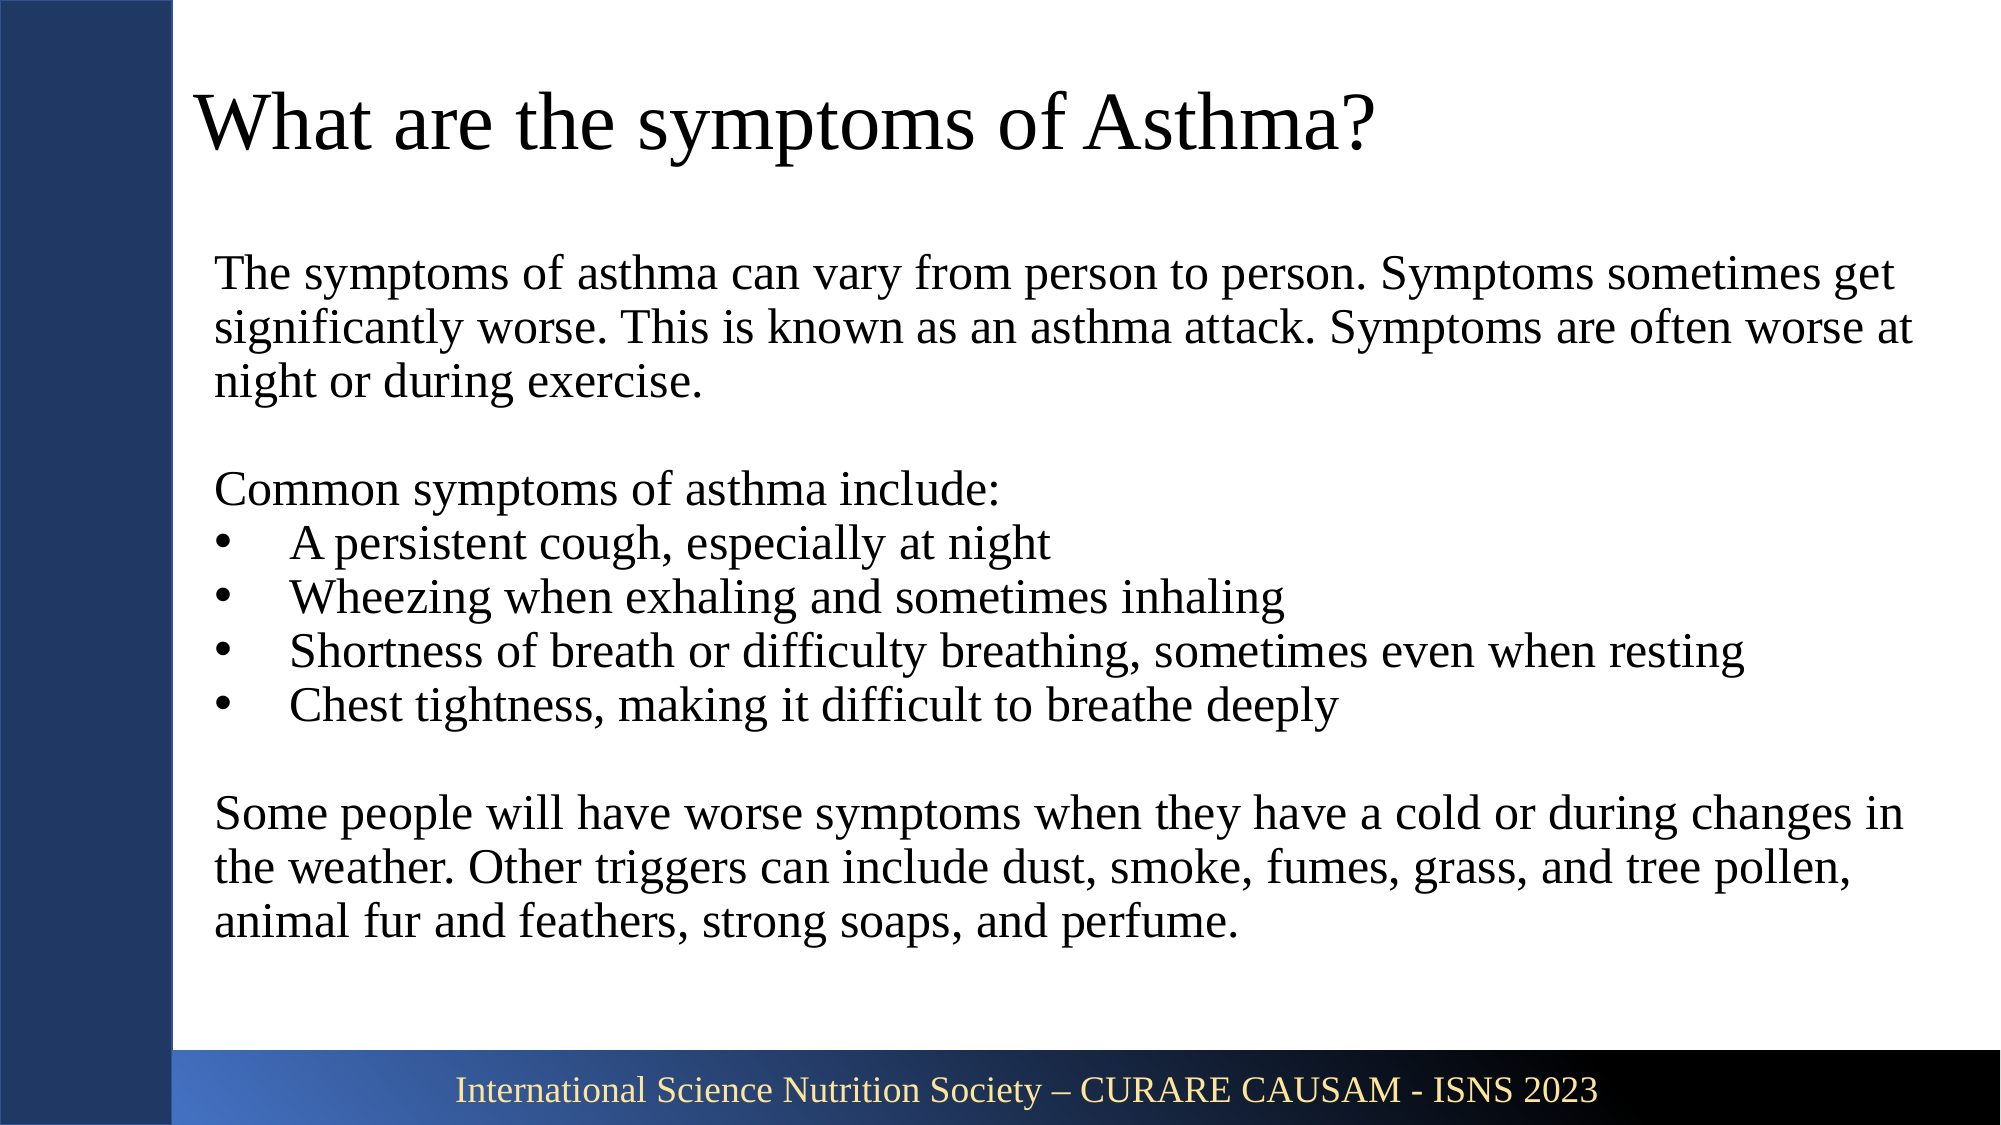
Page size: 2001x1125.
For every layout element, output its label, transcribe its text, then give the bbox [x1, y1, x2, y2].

text_box [172, 1050, 2000, 1125]
list The symptoms of asthma can vary from person to person. Symptoms sometimes get significantly worse. This is known as an asthma attack. Symptoms are often worse at night or during exercise. Common symptoms of asthma include: A persistent cough, especially at night Wheezing when exhaling and sometimes inhaling Shortness of breath or difficulty breathing, sometimes even when resting Chest tightness, making it difficult to breathe deeply Some people will have worse symptoms when they have a cold or during changes in the weather. Other triggers can include dust, smoke, fumes, grass, and tree pollen, animal fur and feathers, strong soaps, and perfume. [199, 239, 1941, 1006]
text_box [0, 0, 173, 1125]
text_box International Science Nutrition Society – CURARE CAUSAM - ISNS 2023 [440, 1057, 1733, 1118]
title What are the symptoms of Asthma? [178, 70, 1941, 240]
